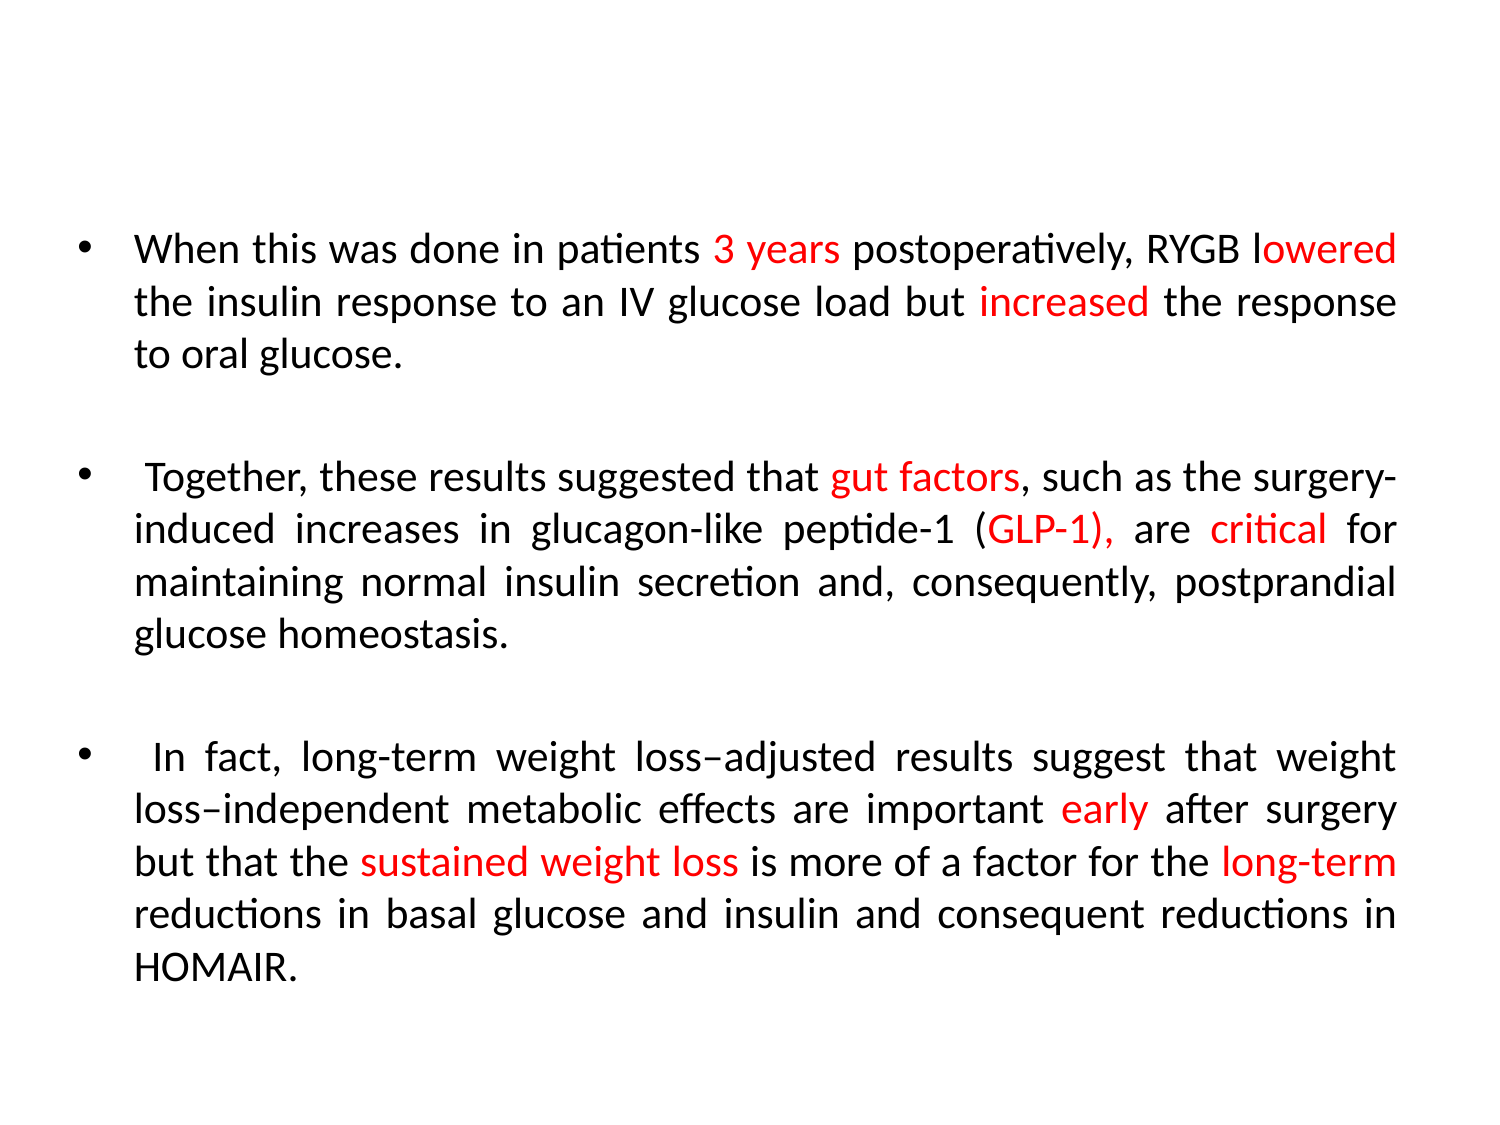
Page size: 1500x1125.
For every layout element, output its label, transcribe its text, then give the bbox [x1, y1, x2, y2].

list When this was done in patients 3 years postoperatively, RYGB lowered the insulin response to an IV glucose load but increased the response to oral glucose. Together, these results suggested that gut factors, such as the surgery-induced increases in glucagon-like peptide-1 (GLP-1), are critical for maintaining normal insulin secretion and, consequently, postprandial glucose homeostasis. In fact, long-term weight loss–adjusted results suggest that weight loss–independent metabolic effects are important early after surgery but that the sustained weight loss is more of a factor for the long-term reductions in basal glucose and insulin and consequent reductions in HOMAIR. [62, 212, 1413, 1050]
